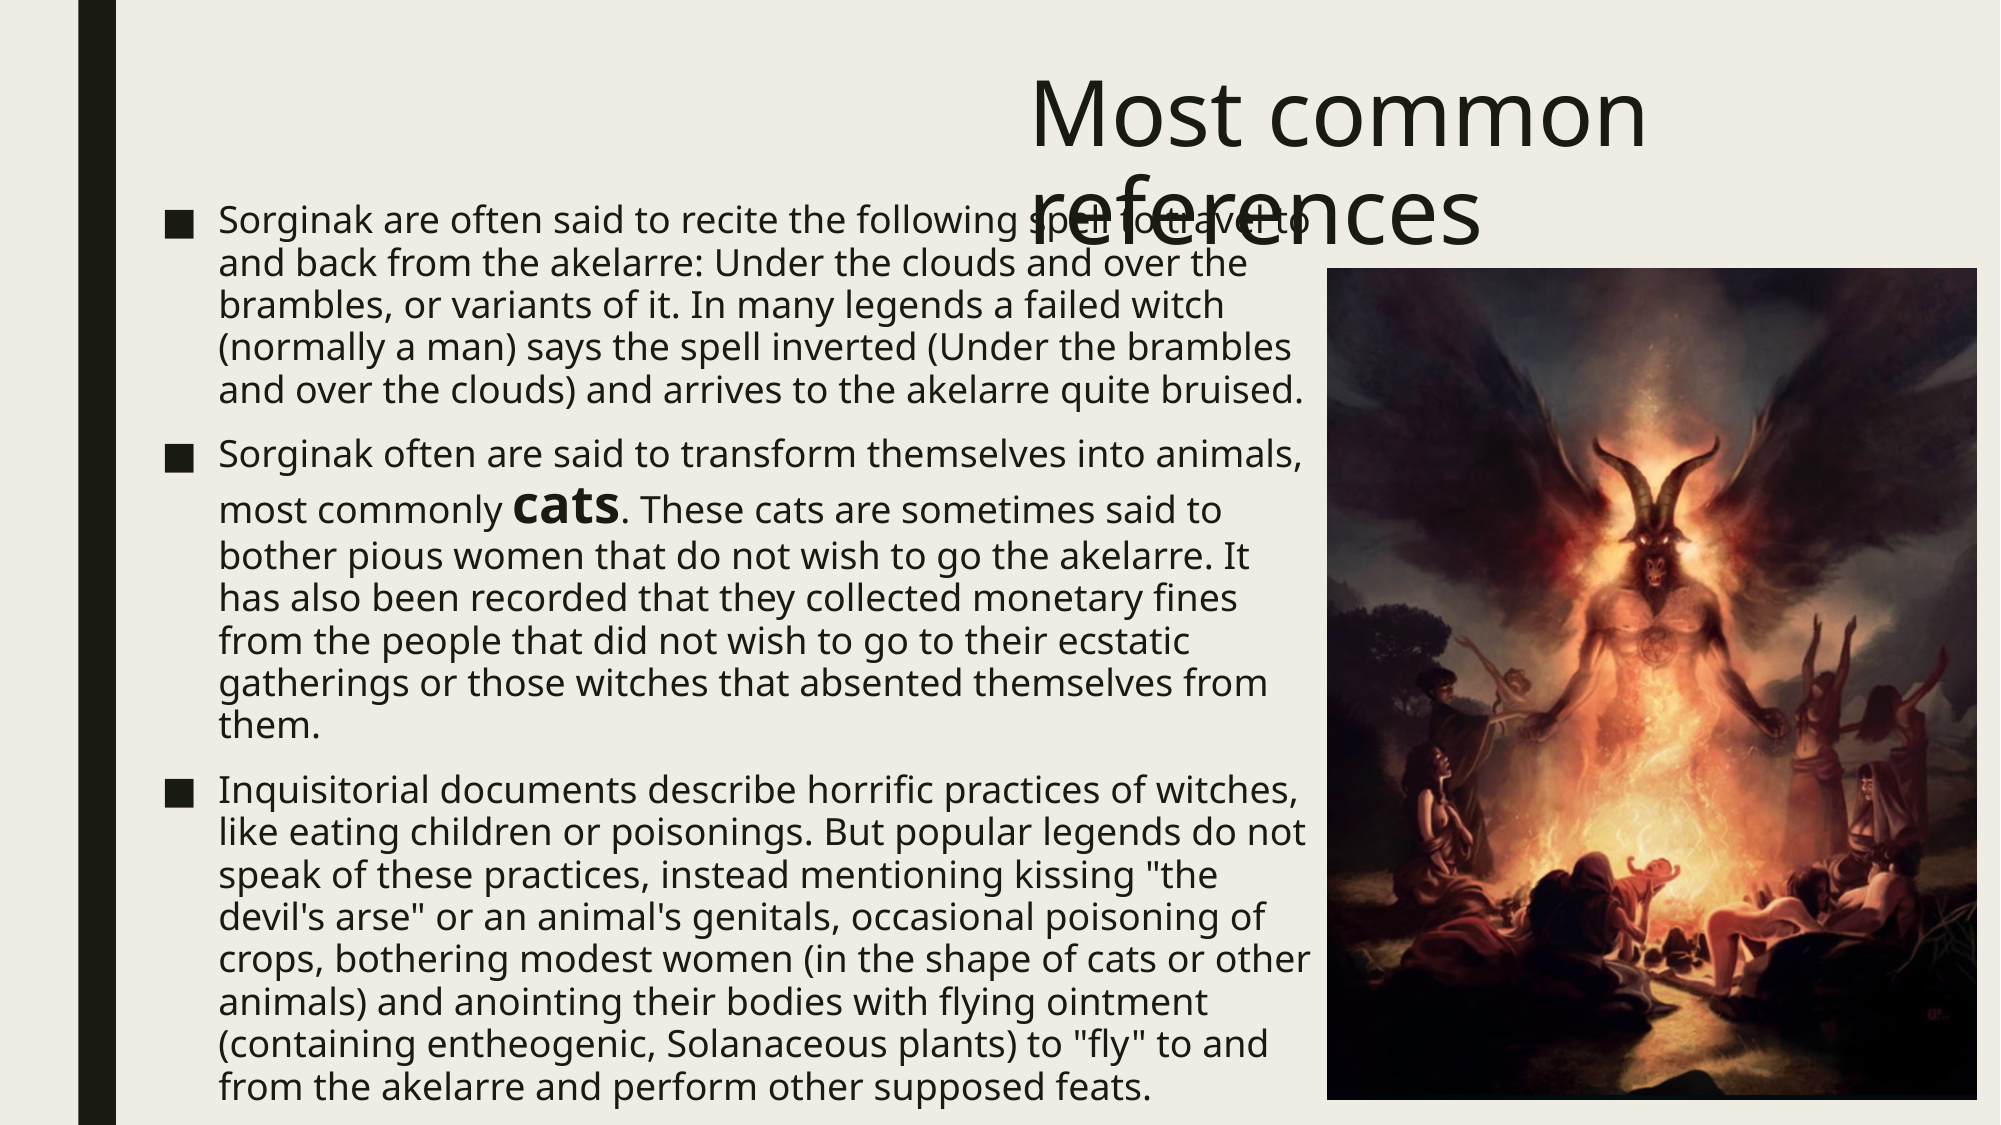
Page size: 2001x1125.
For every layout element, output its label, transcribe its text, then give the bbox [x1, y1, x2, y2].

title Most common references [1013, 61, 1919, 193]
picture [1327, 268, 1977, 1100]
list Sorginak are often said to recite the following spell to travel to and back from the akelarre: Under the clouds and over the brambles, or variants of it. In many legends a failed witch (normally a man) says the spell inverted (Under the brambles and over the clouds) and arrives to the akelarre quite bruised. Sorginak often are said to transform themselves into animals, most commonly cats. These cats are sometimes said to bother pious women that do not wish to go the akelarre. It has also been recorded that they collected monetary fines from the people that did not wish to go to their ecstatic gatherings or those witches that absented themselves from them. Inquisitorial documents describe horrific practices of witches, like eating children or poisonings. But popular legends do not speak of these practices, instead mentioning kissing "the devil's arse" or an animal's genitals, occasional poisoning of crops, bothering modest women (in the shape of cats or other animals) and anointing their bodies with flying ointment (containing entheogenic, Solanaceous plants) to "fly" to and from the akelarre and perform other supposed feats. [146, 192, 1328, 1125]
